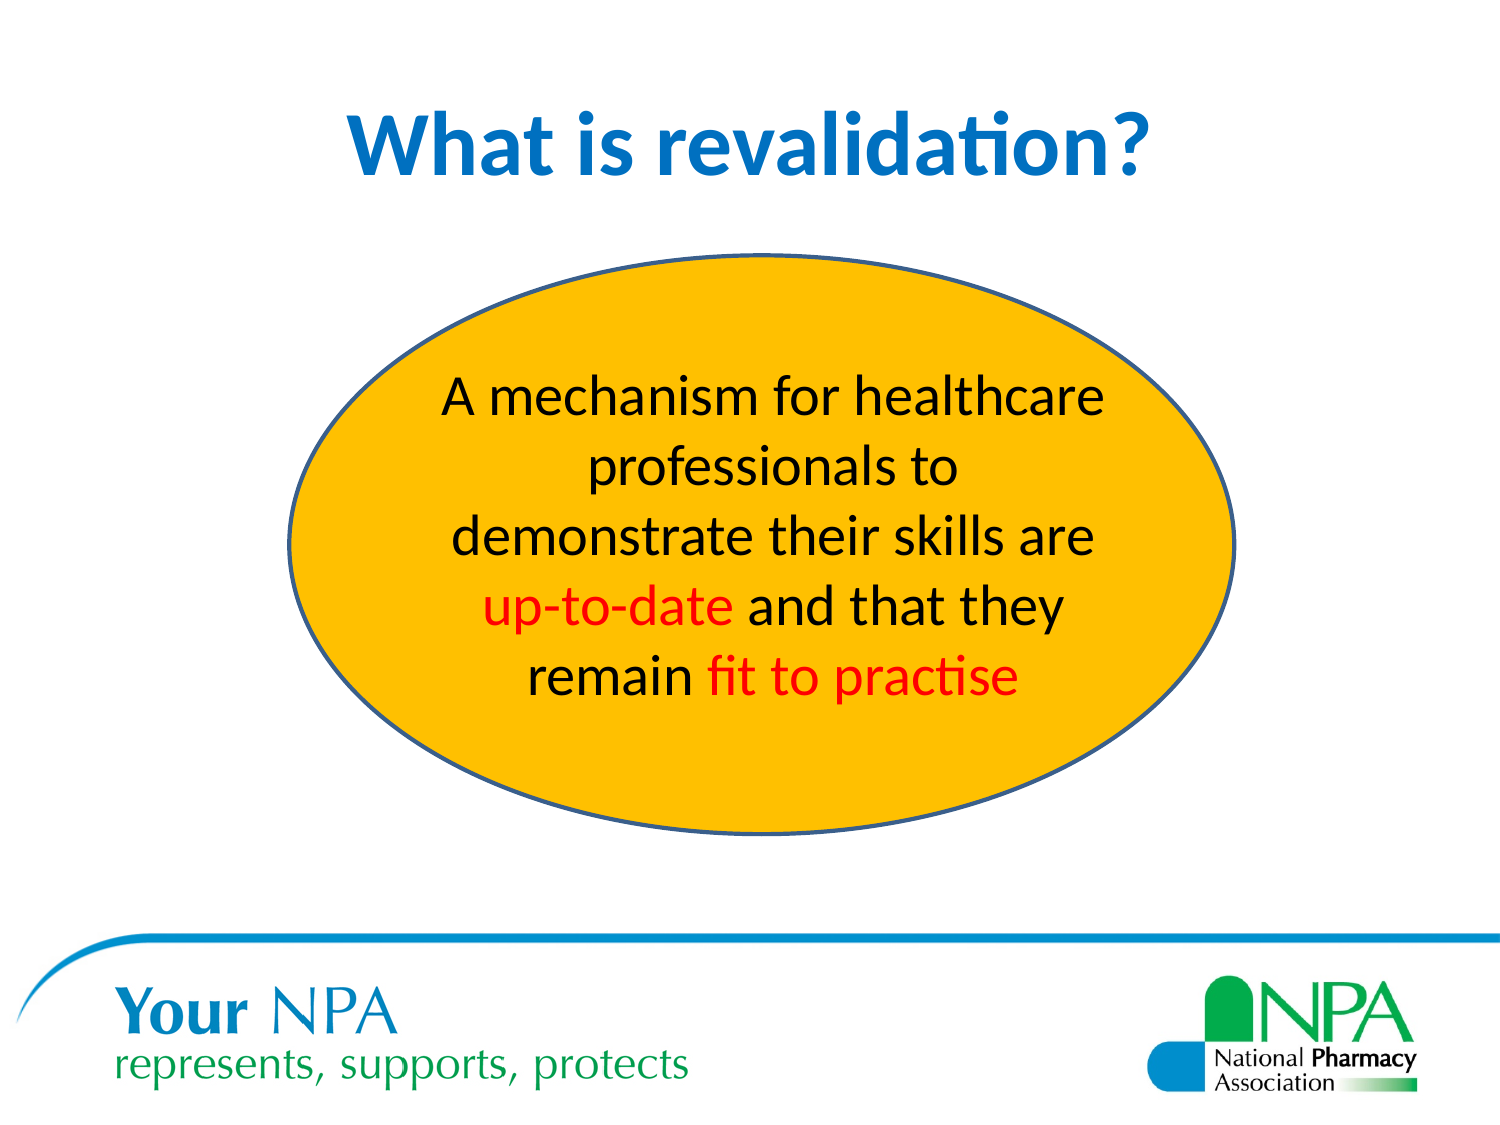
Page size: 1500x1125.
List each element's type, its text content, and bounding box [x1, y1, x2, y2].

picture [0, 916, 1500, 1106]
text_box [287, 253, 1237, 837]
title What is revalidation? [75, 45, 1425, 233]
text_box A mechanism for healthcare professionals to demonstrate their skills are up-to-date and that they remain fit to practise [419, 349, 1128, 715]
